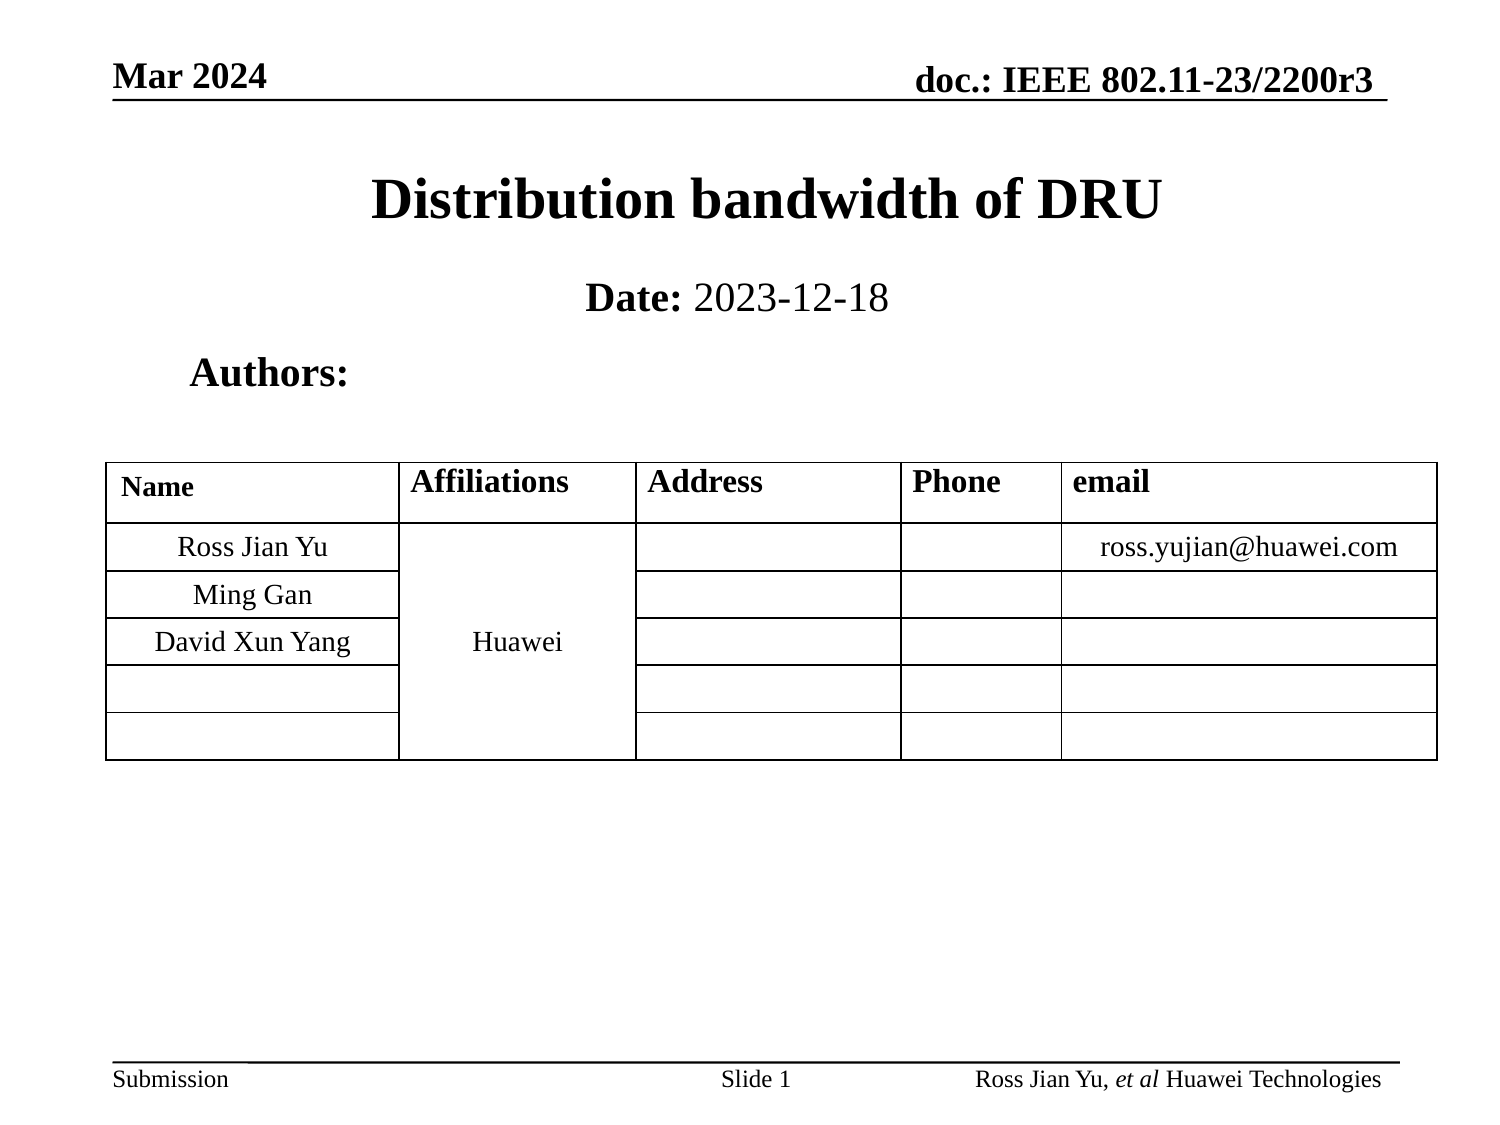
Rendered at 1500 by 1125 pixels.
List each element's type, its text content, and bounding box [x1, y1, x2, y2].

title Distribution bandwidth of DRU [27, 124, 1500, 251]
table_cell [1062, 666, 1436, 712]
table_cell [107, 666, 398, 712]
table_cell [1062, 619, 1436, 664]
table_cell [1062, 713, 1436, 759]
table_cell David Xun Yang [107, 619, 398, 664]
table_cell [637, 619, 900, 664]
table_cell Huawei [400, 524, 635, 759]
table_cell [637, 666, 900, 712]
table_header Affiliations [400, 463, 635, 522]
table_cell [637, 524, 900, 570]
table_header email [1062, 463, 1436, 522]
table_header Name [107, 463, 398, 522]
list Date: 2023-12-18 [99, 262, 1376, 326]
table_cell ross.yujian@huawei.com [1062, 524, 1436, 570]
table_header Phone [902, 463, 1061, 522]
table_cell [902, 666, 1061, 712]
table_cell [902, 524, 1061, 570]
table_cell [637, 713, 900, 759]
slide_number Slide 1 [712, 1061, 800, 1093]
table_cell [637, 572, 900, 617]
table_cell Ming Gan [107, 572, 398, 617]
table_cell [1062, 572, 1436, 617]
table_cell [902, 572, 1061, 617]
table_cell [902, 619, 1061, 664]
text_box Authors: [174, 337, 412, 400]
table_cell [902, 713, 1061, 759]
table_cell Ross Jian Yu [107, 524, 398, 570]
table_cell [107, 713, 398, 759]
table_header Address [637, 463, 900, 522]
